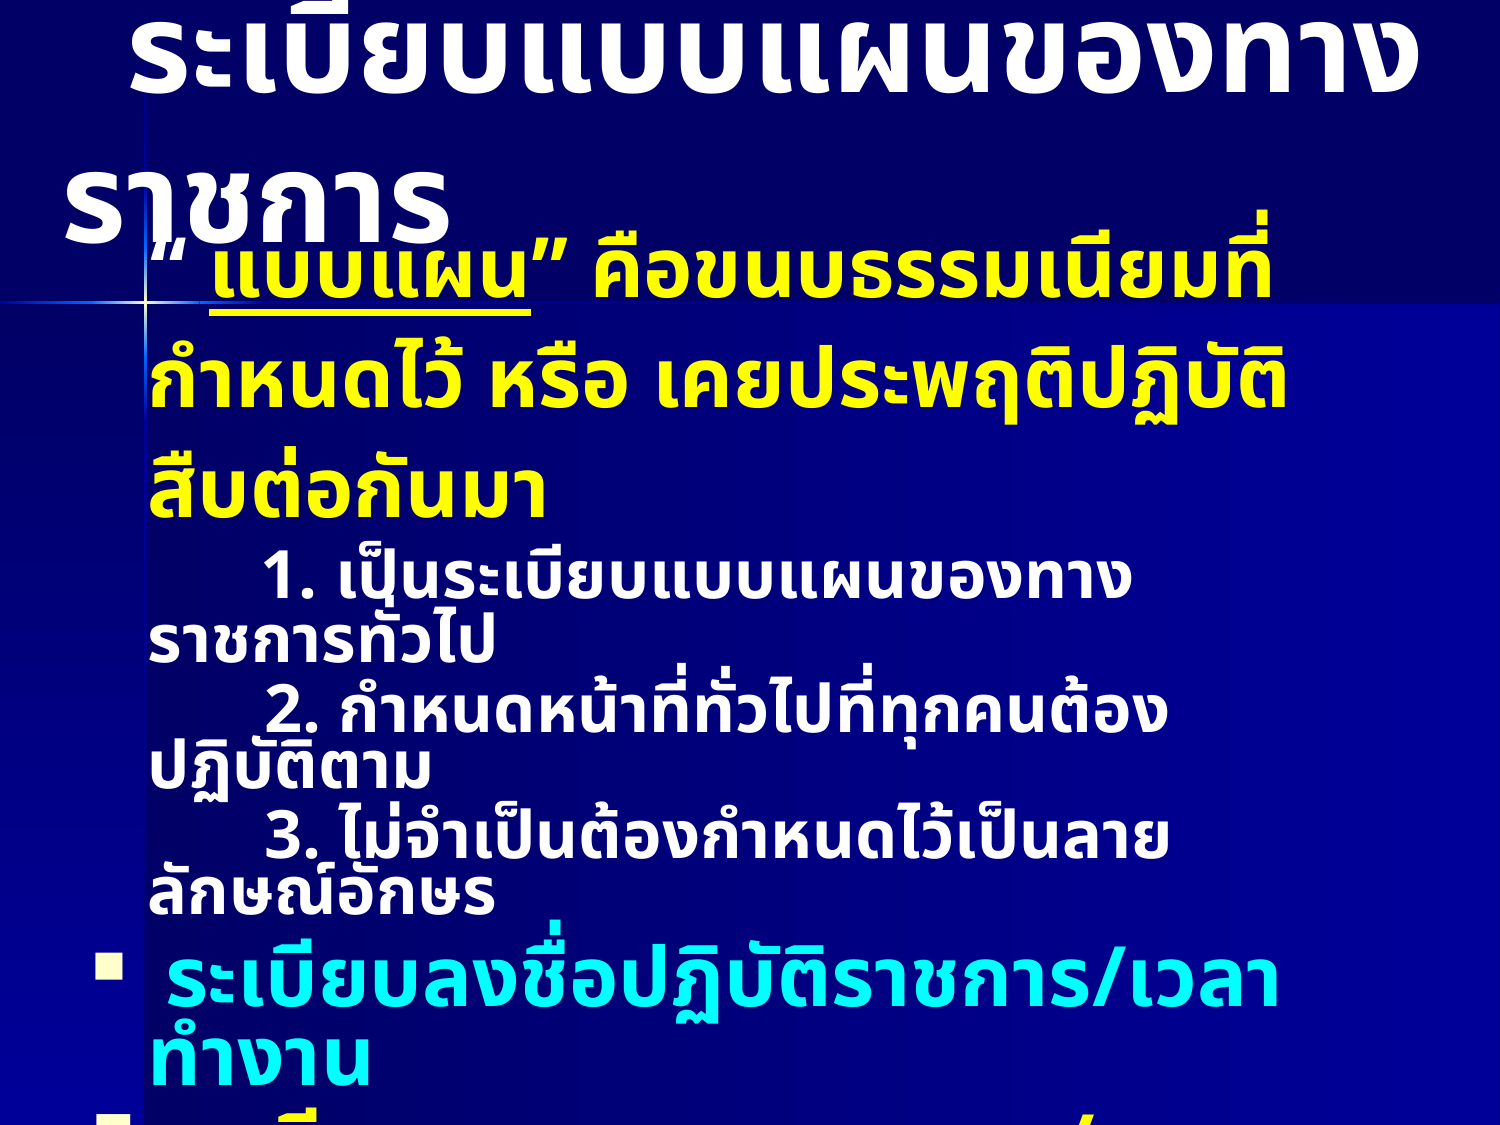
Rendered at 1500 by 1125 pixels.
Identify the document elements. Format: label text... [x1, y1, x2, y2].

list “ แบบแผน” คือขนบธรรมเนียมที่กำหนดไว้ หรือ เคยประพฤติปฏิบัติสืบต่อกันมา 1. เป็นระเบียบแบบแผนของทางราชการทั่วไป 2. กำหนดหน้าที่ทั่วไปที่ทุกคนต้องปฏิบัติตาม 3. ไม่จำเป็นต้องกำหนดไว้เป็นลายลักษณ์อักษร ระเบียบลงชื่อปฏิบัติราชการ/เวลาทำงาน ระเบียบการลาหยุดราชการ/การแต่งกาย ระเบียบการไปต่างประเทศระหว่างการลา หรือวันหยุดราชการ [76, 196, 1355, 1009]
title ระเบียบแบบแผนของทางราชการ [46, 0, 1454, 236]
